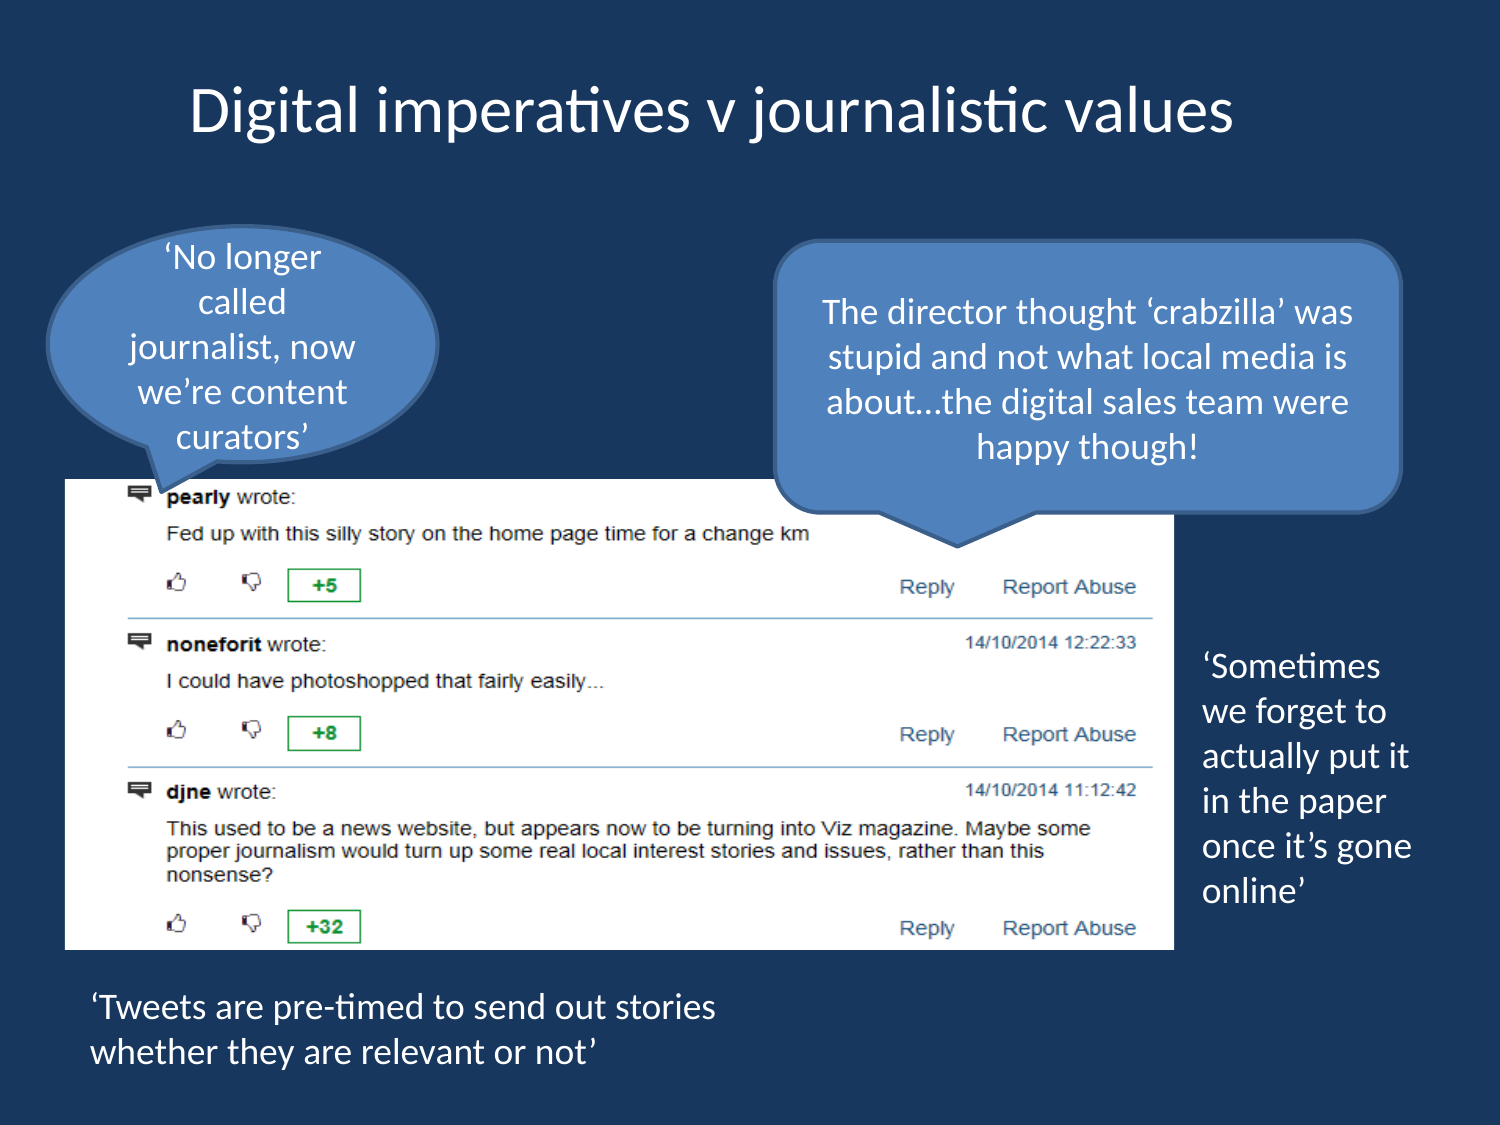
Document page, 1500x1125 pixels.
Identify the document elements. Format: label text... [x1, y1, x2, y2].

text_box ‘No longer called journalist, now we’re content curators’ [45, 224, 440, 478]
text_box The director thought ‘crabzilla’ was stupid and not what local media is about…the digital sales team were happy though! [772, 238, 1404, 515]
text_box ‘Tweets are pre-timed to send out stories whether they are relevant or not’ [75, 974, 1175, 1080]
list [64, 479, 1175, 951]
text_box ‘Sometimes we forget to actually put it in the paper once it’s gone online’ [1187, 633, 1435, 919]
title Digital imperatives v journalistic values [37, 12, 1388, 200]
